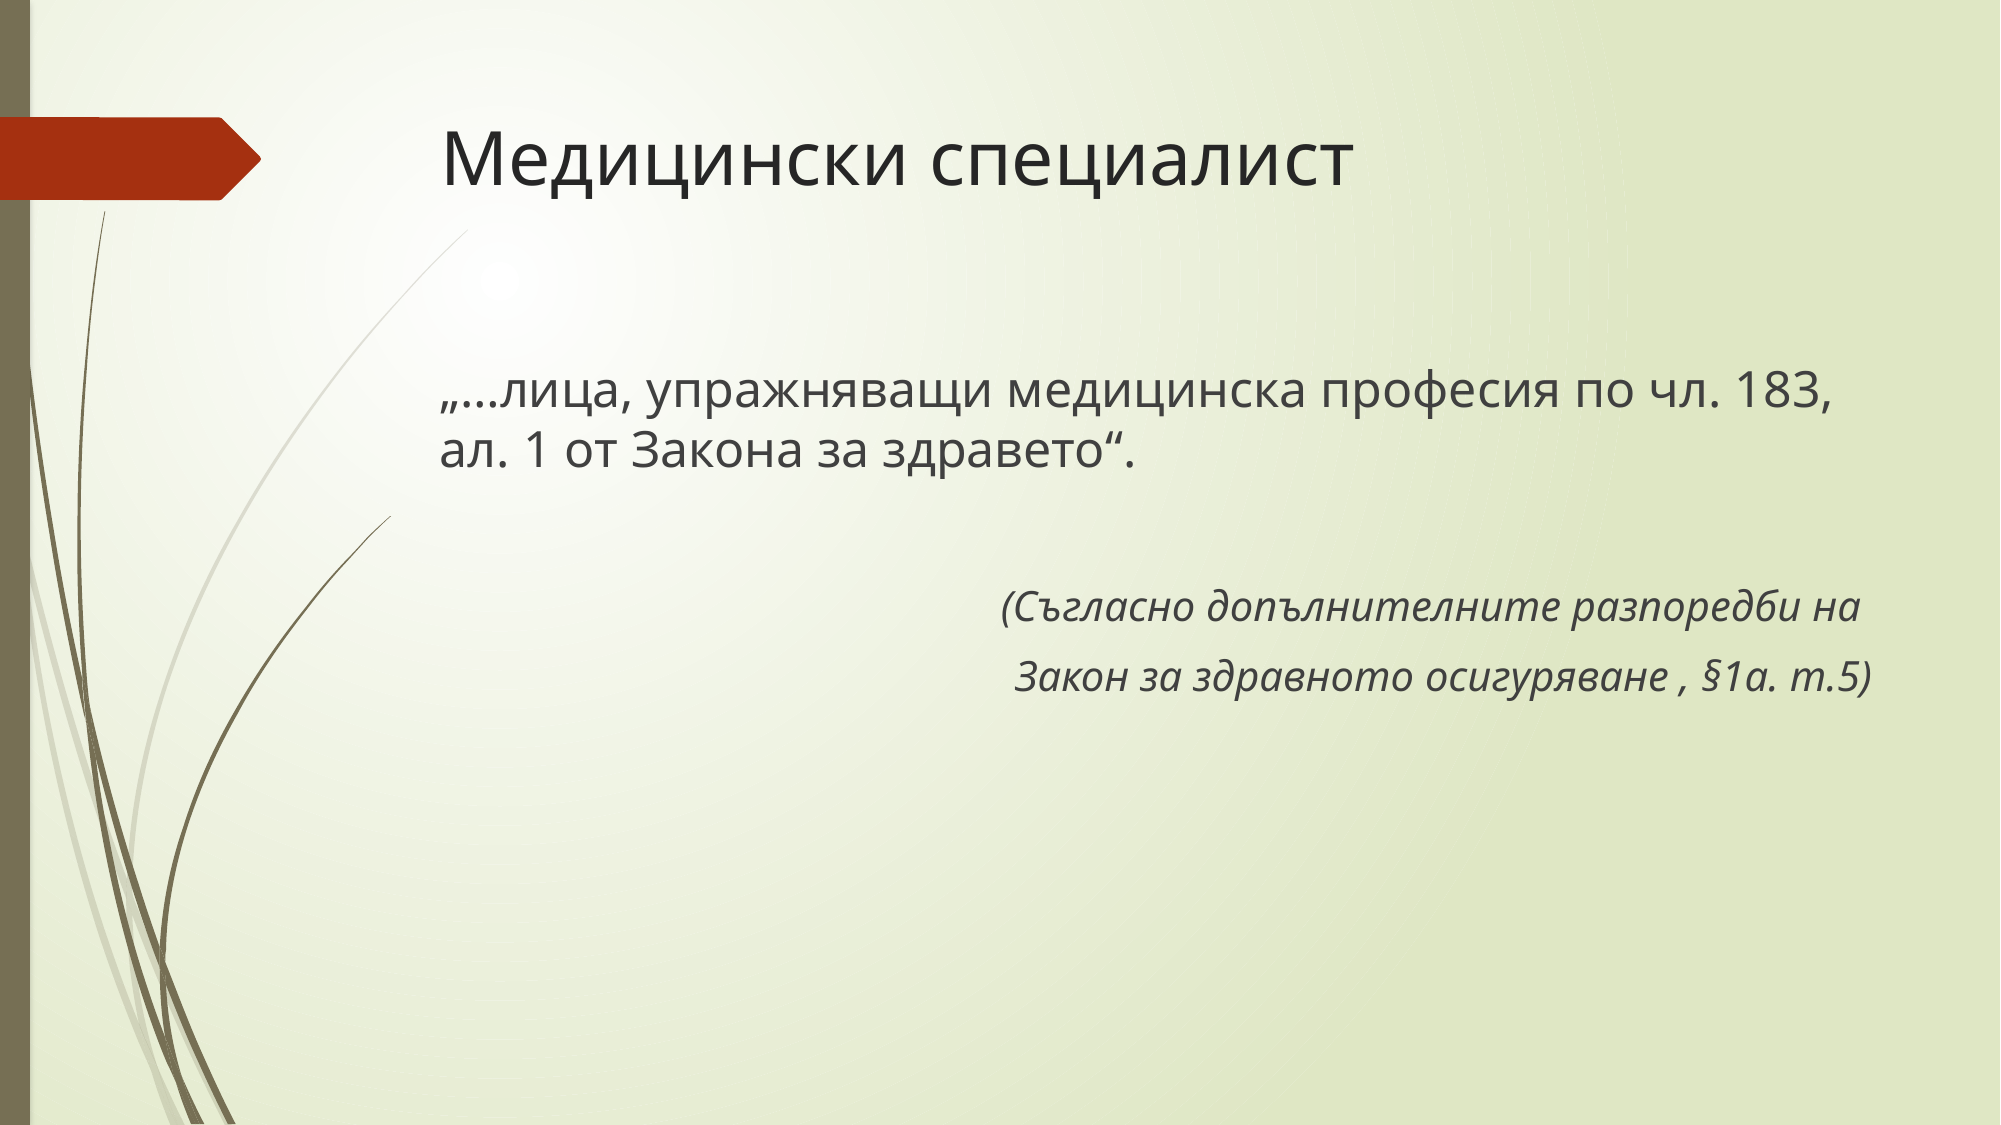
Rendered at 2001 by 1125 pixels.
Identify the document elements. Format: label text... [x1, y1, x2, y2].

title Медицински специалист [425, 102, 1888, 313]
list „…лица, упражняващи медицинска професия по чл. 183, ал. 1 от Закона за здравето“. (Съгласно допълнителните разпоредби на Закон за здравното осигуряване , §1а. т.5) [424, 350, 1888, 970]
